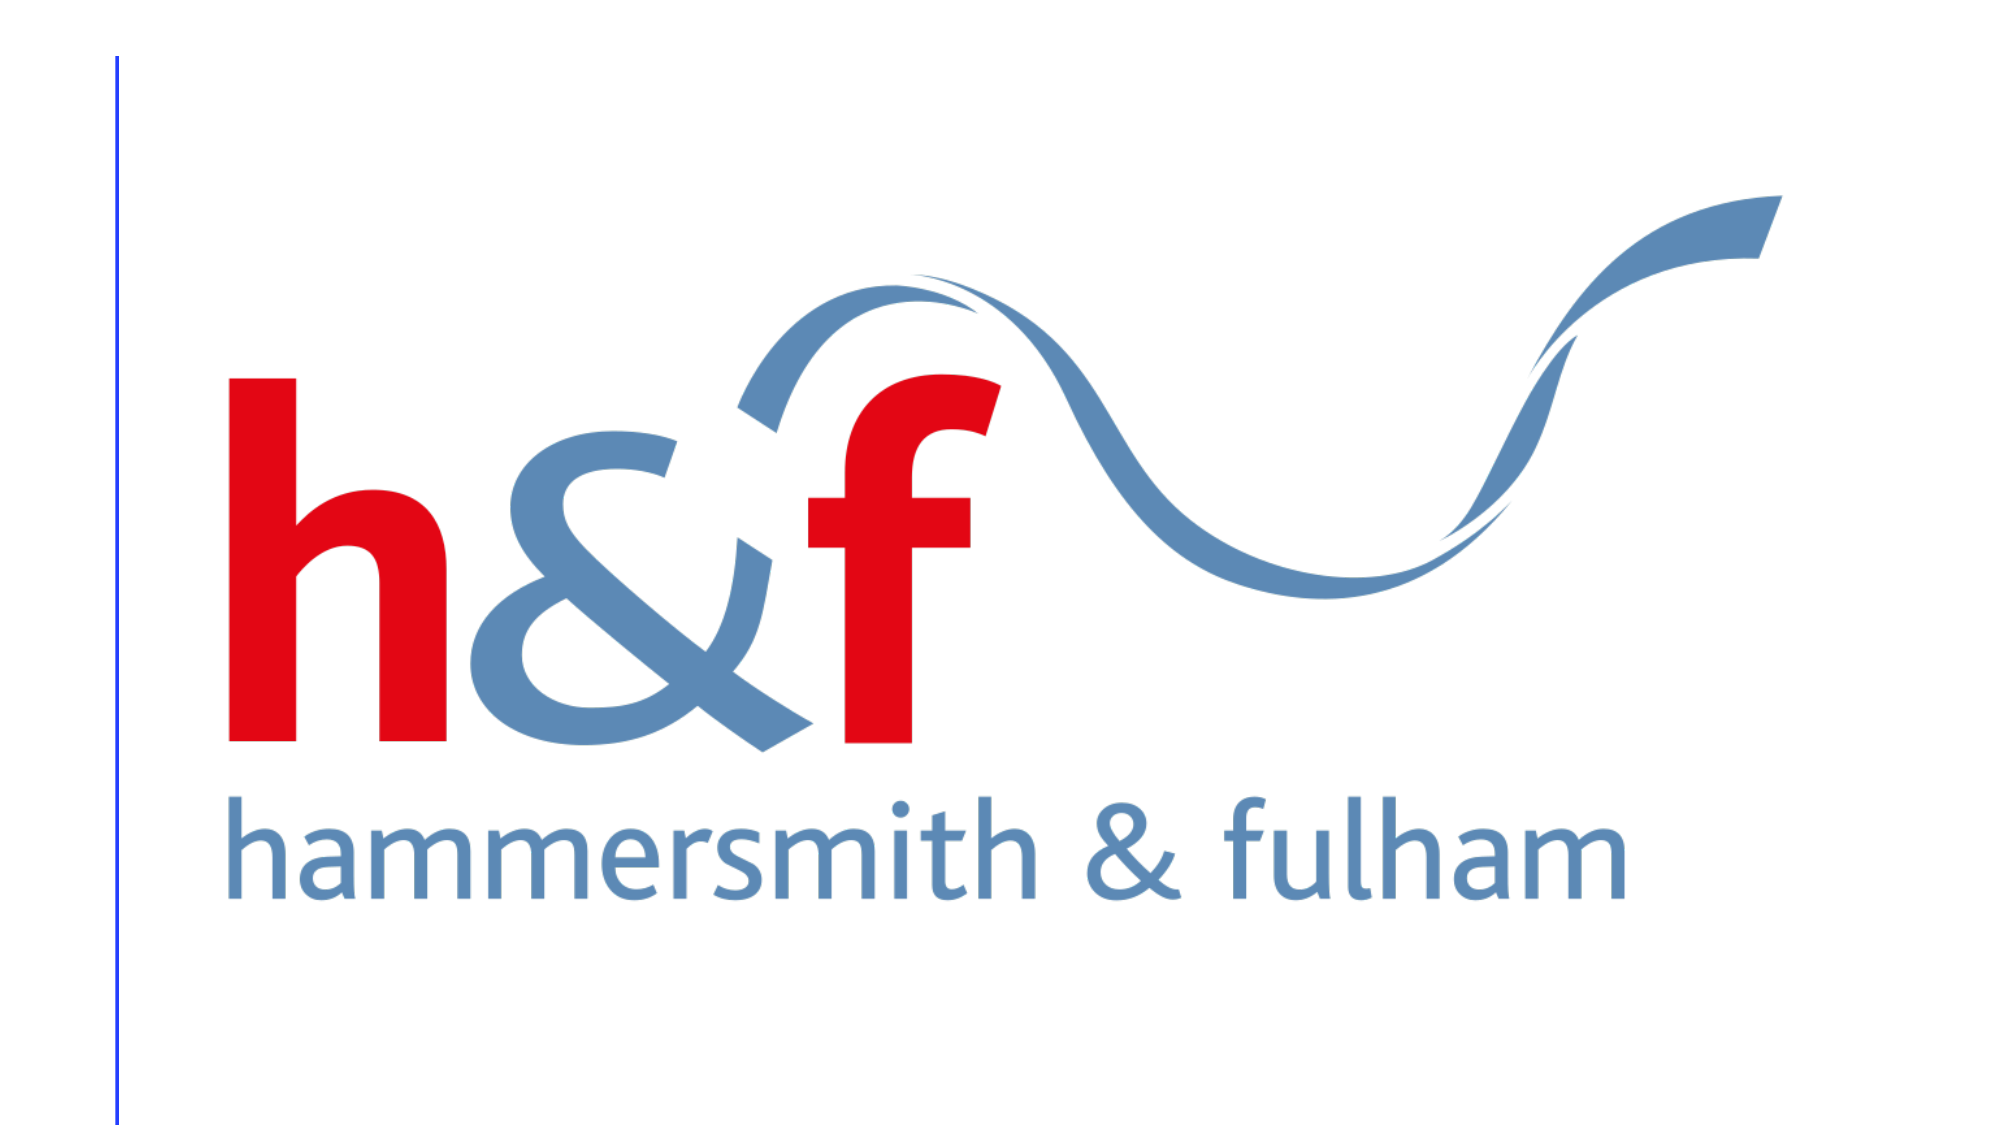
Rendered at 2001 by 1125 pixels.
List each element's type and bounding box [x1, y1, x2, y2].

picture [196, 0, 1804, 1125]
